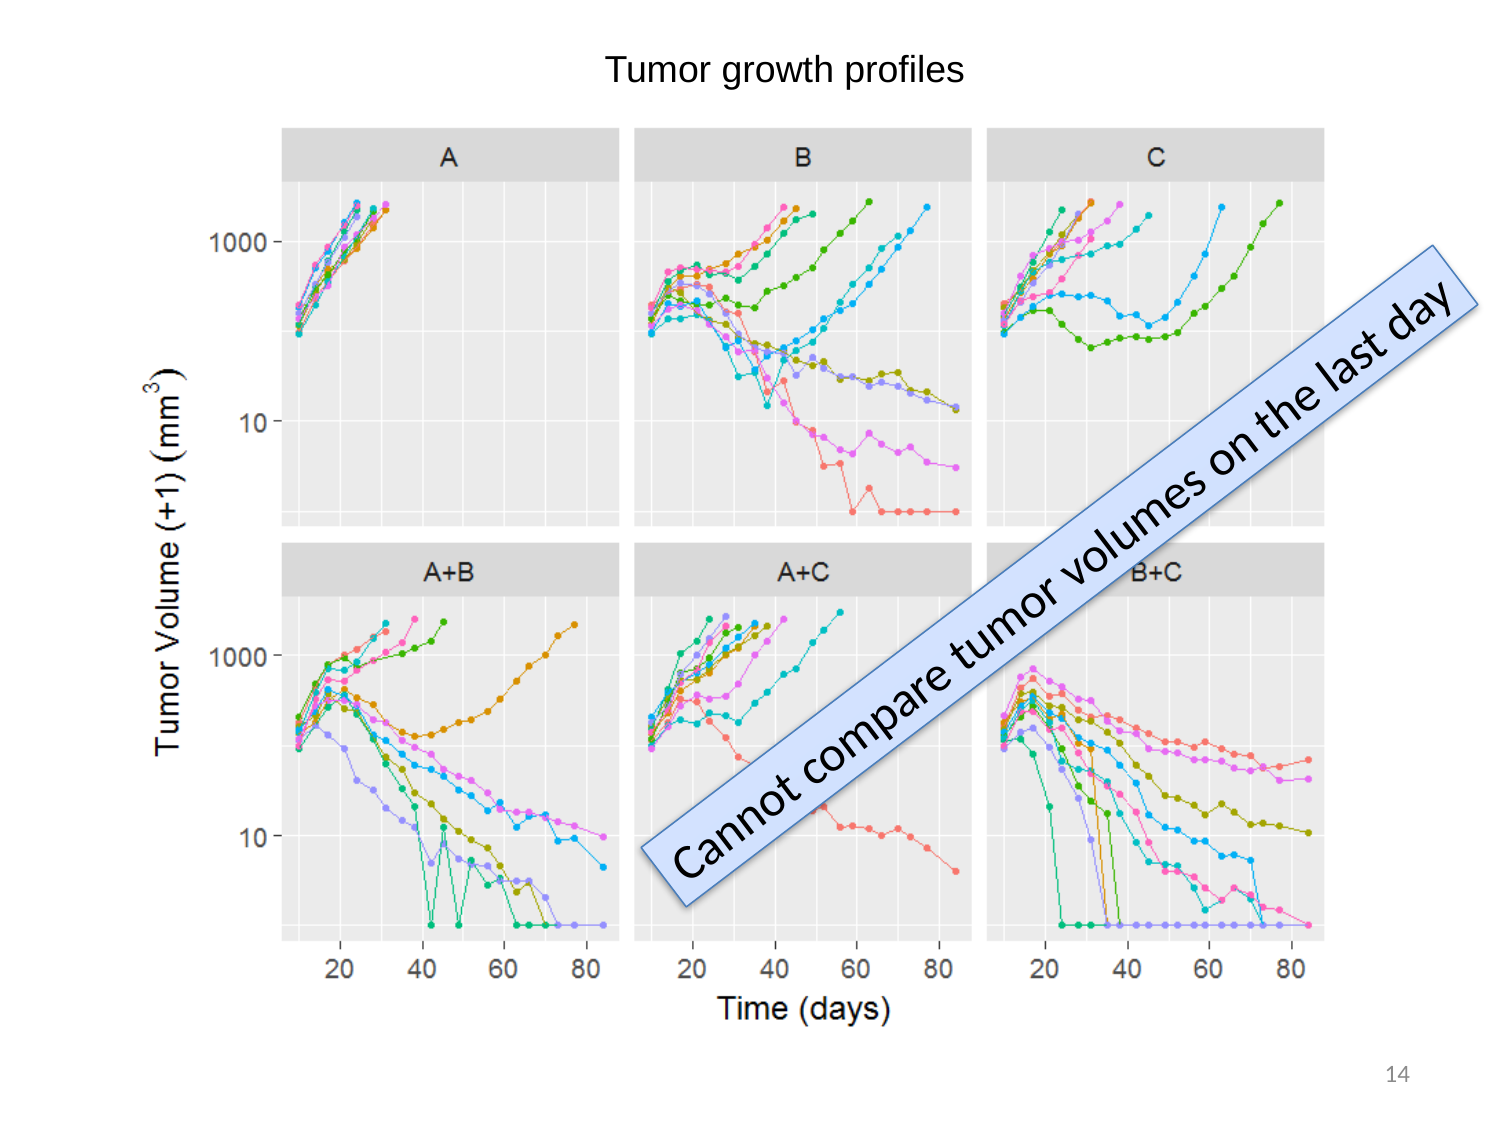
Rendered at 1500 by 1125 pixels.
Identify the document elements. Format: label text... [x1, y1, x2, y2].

text_box Cannot compare tumor volumes on the last day [1344, 244, 1479, 408]
text_box Tumor growth profiles [589, 37, 980, 98]
picture [124, 113, 1341, 1040]
slide_number 14 [1074, 1042, 1425, 1103]
